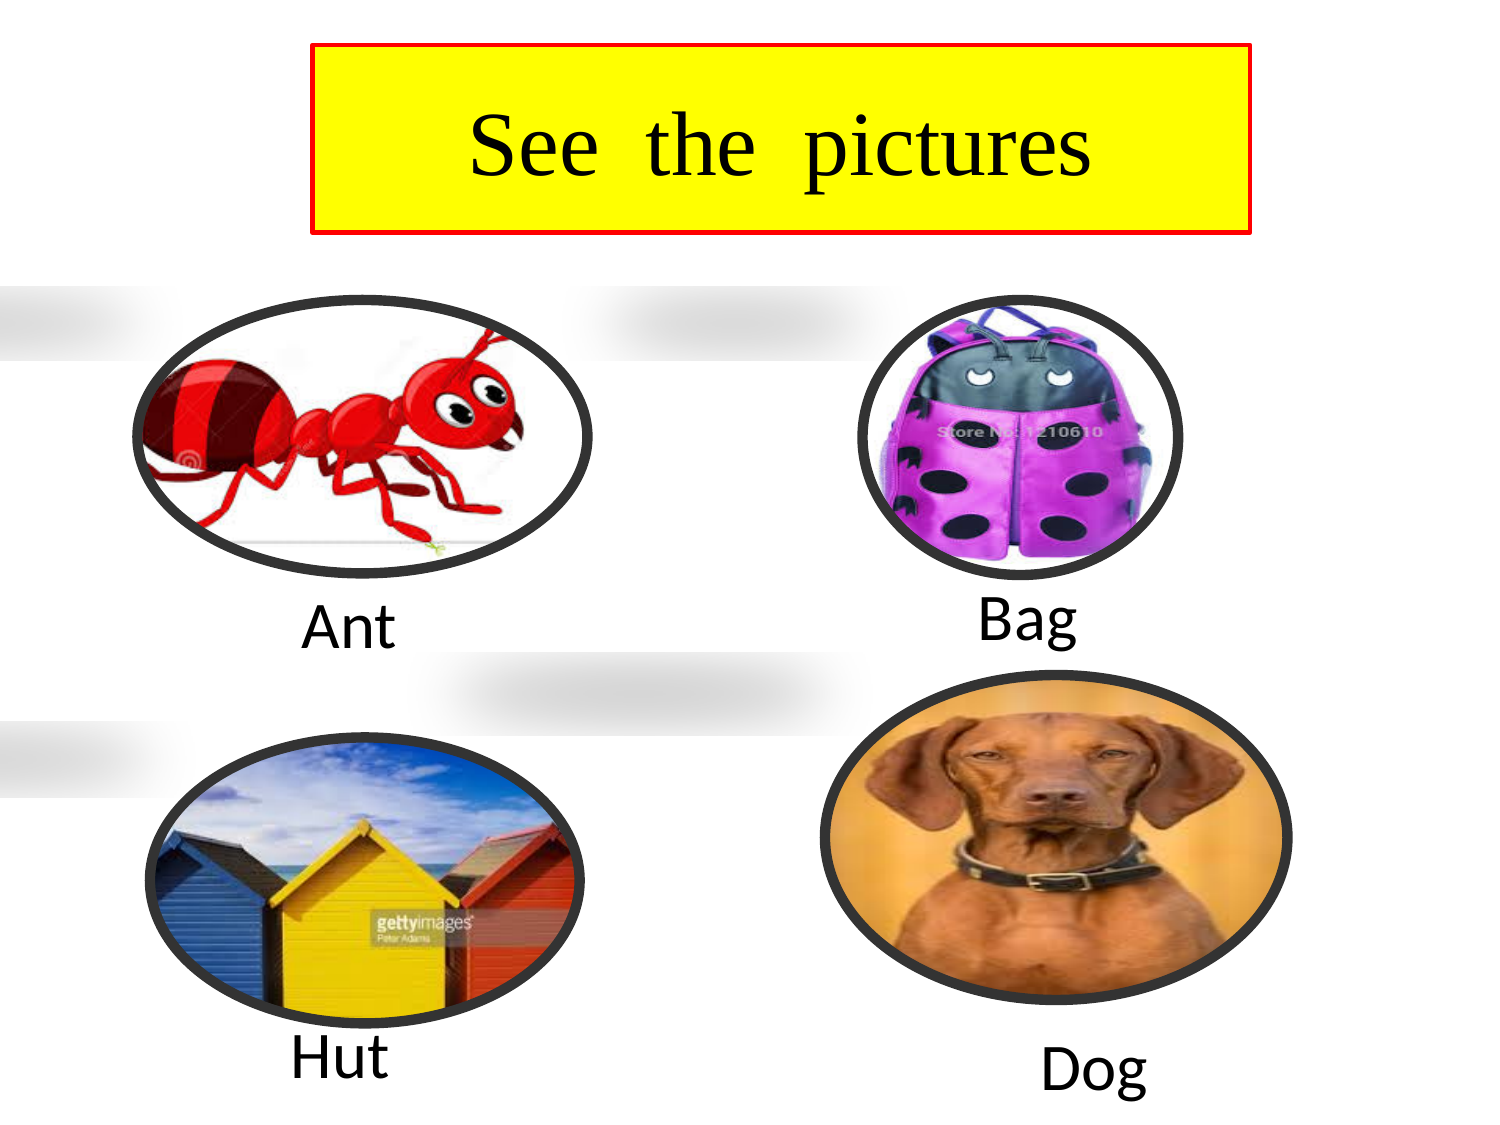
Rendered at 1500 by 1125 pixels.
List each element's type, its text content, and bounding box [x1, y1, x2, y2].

text_box Bag [963, 585, 1093, 662]
picture [862, 299, 1179, 576]
text_box Ant [286, 582, 412, 670]
text_box Hut [275, 1033, 405, 1099]
picture [824, 674, 1288, 1001]
text_box Dog [1025, 1016, 1164, 1112]
picture [149, 737, 580, 1024]
picture [137, 299, 588, 574]
title See the pictures [312, 45, 1250, 233]
